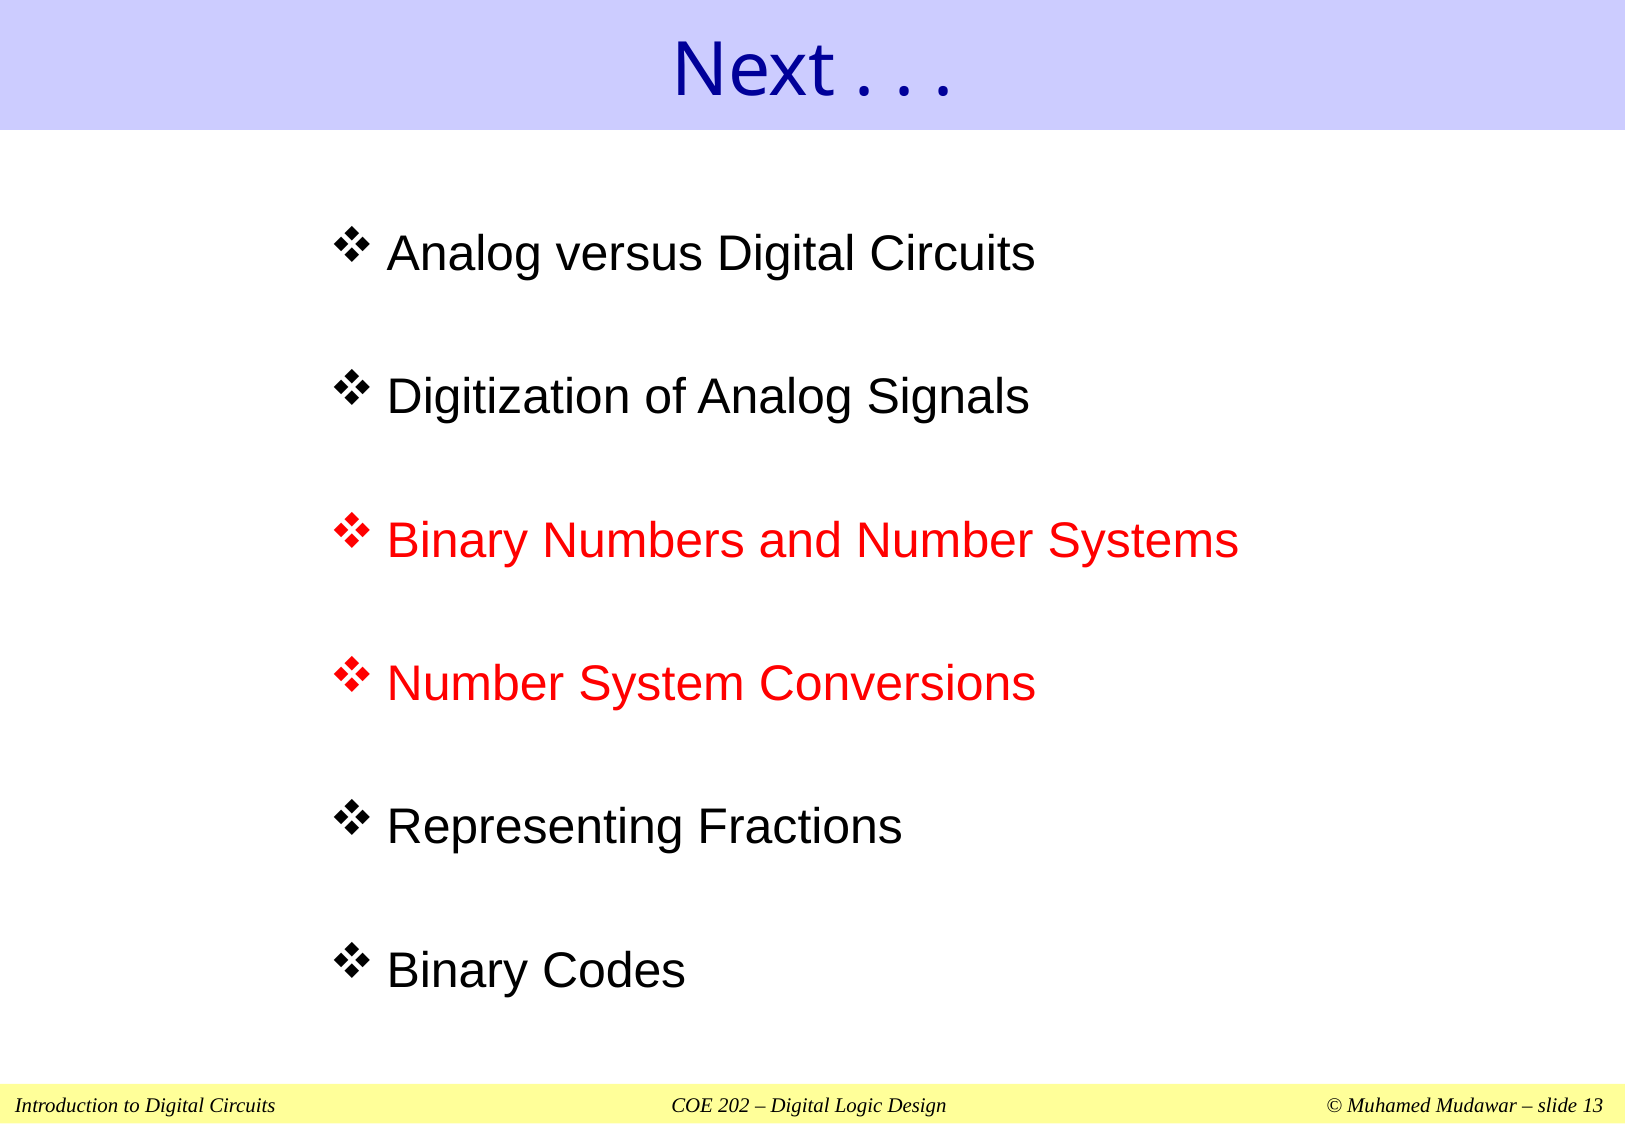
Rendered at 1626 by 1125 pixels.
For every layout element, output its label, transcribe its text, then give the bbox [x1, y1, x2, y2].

title Next . . . [0, 0, 1625, 130]
list Analog versus Digital Circuits Digitization of Analog Signals Binary Numbers and Number Systems Number System Conversions Representing Fractions Binary Codes [314, 212, 1396, 1007]
